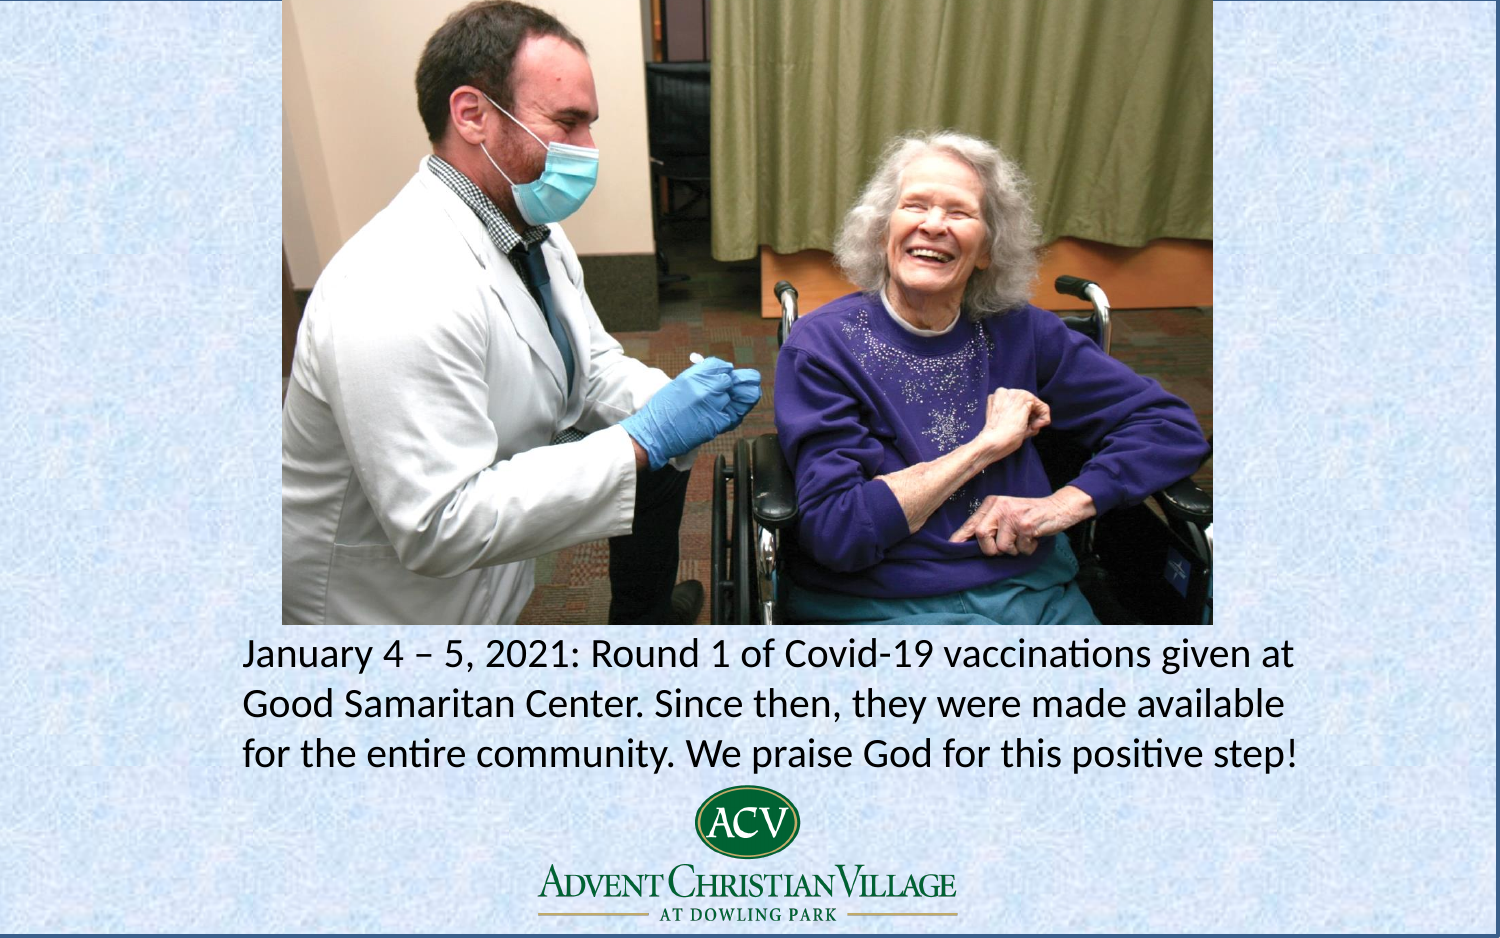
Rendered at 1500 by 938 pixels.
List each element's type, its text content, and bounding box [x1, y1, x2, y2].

picture [537, 785, 959, 921]
text_box January 4 – 5, 2021: Round 1 of Covid-19 vaccinations given at Good Samaritan Center. Since then, they were made available for the entire community. We praise God for this positive step! [227, 618, 1318, 784]
text_box [0, 0, 1500, 938]
picture [282, 0, 1214, 625]
